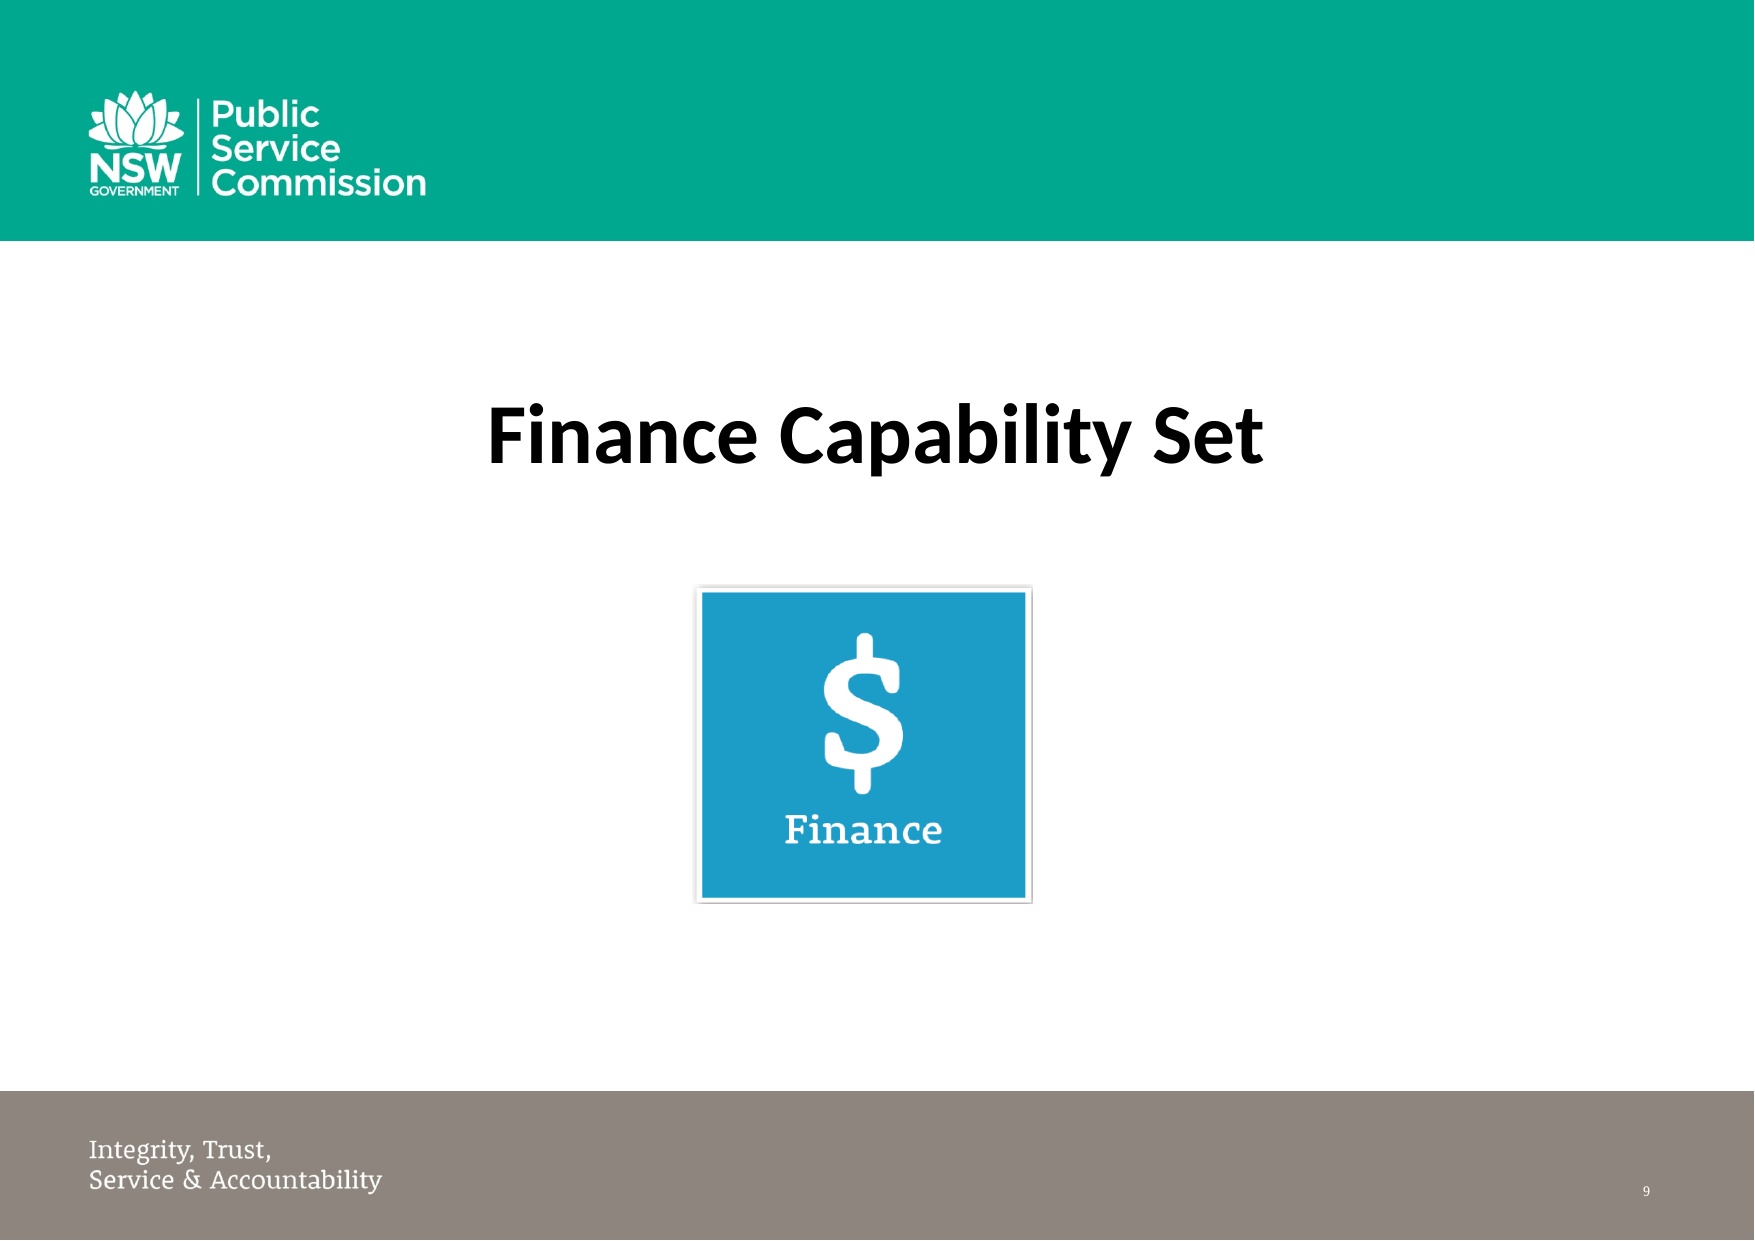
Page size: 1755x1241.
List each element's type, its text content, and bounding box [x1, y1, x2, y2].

picture [0, 1091, 1754, 1240]
slide_number 9 [1606, 1187, 1666, 1199]
picture [692, 584, 1033, 904]
text_box Finance Capability Set [0, 302, 1754, 535]
picture [0, 0, 1754, 241]
